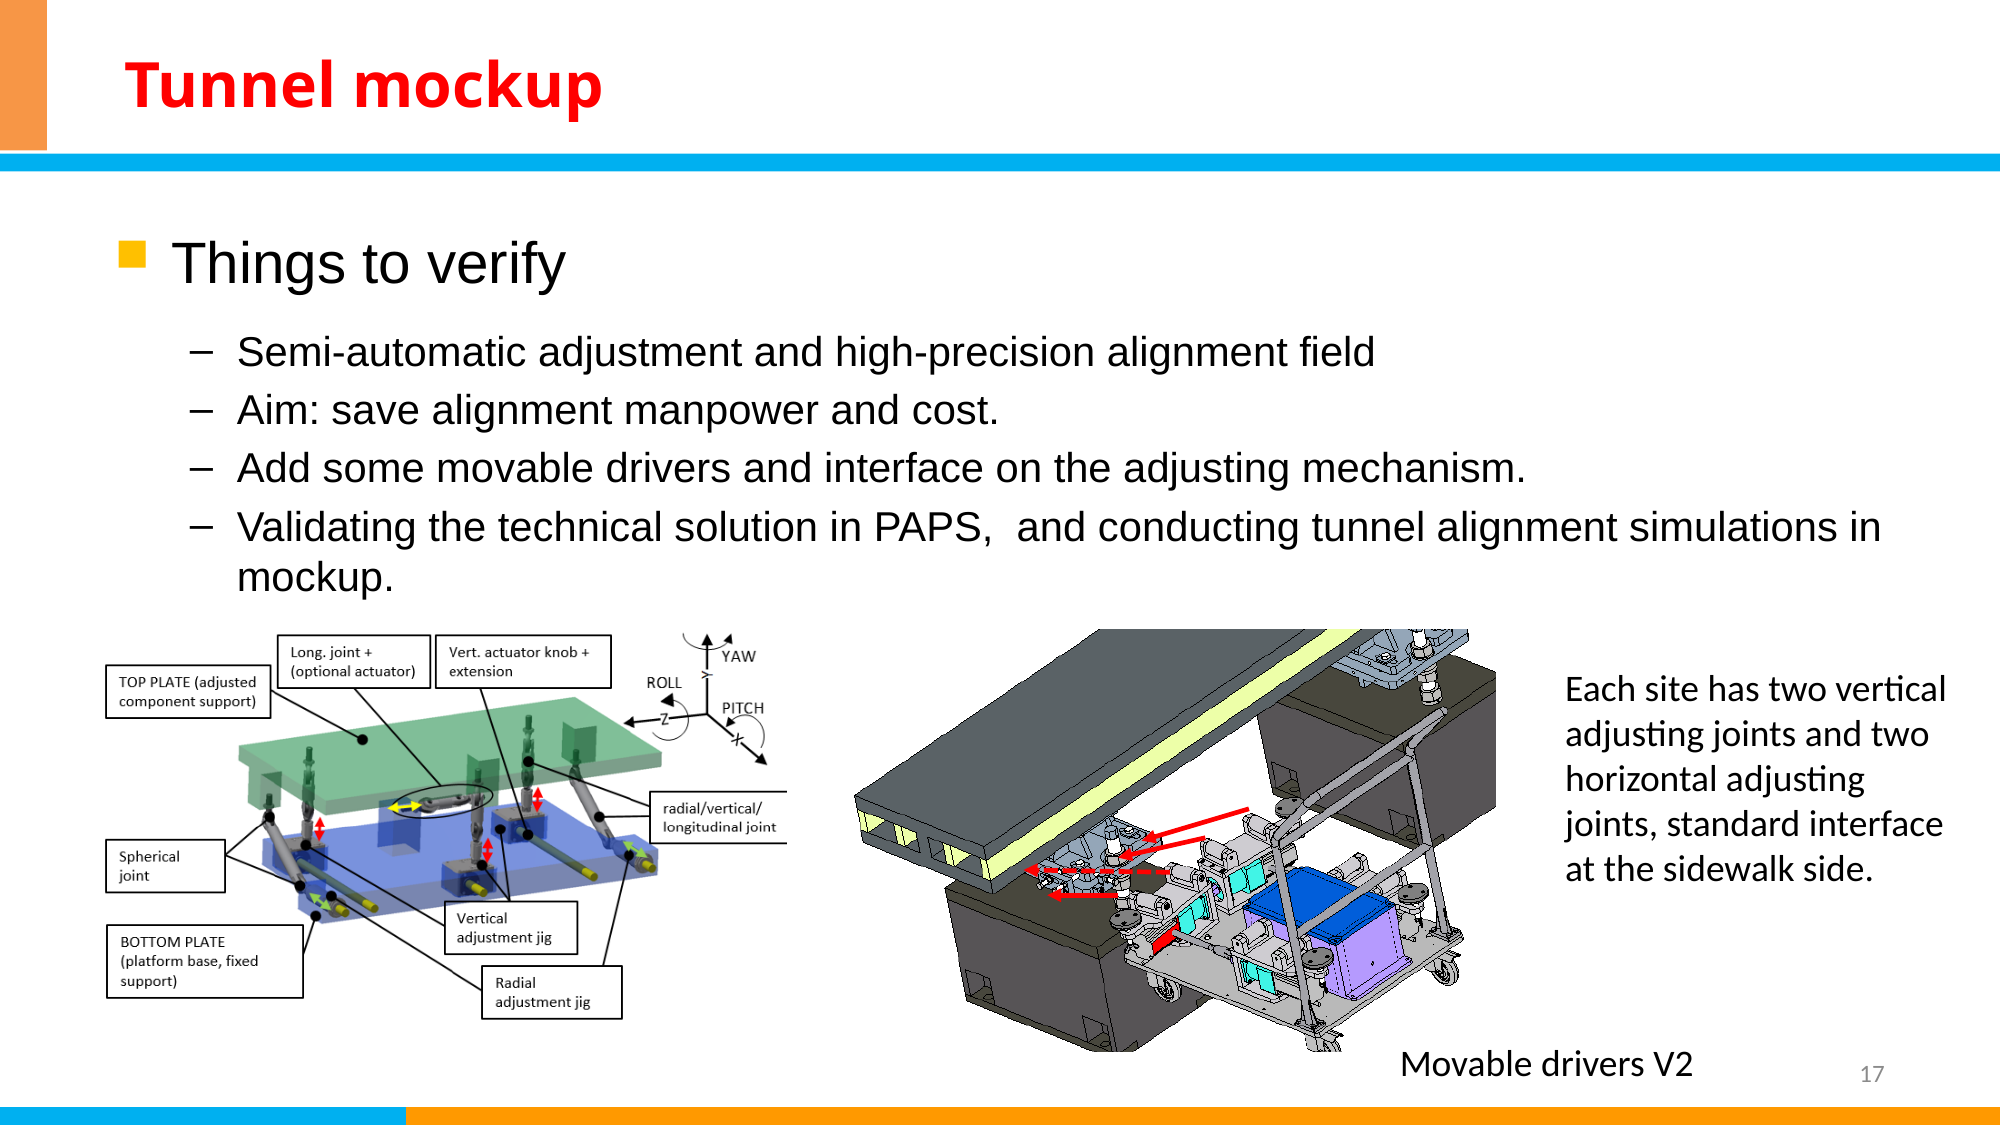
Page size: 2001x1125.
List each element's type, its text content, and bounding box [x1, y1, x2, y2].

text_box Each site has two vertical adjusting joints and two horizontal adjusting joints, standard interface at the sidewalk side. [1550, 656, 1973, 897]
slide_number 17 [1433, 1042, 1900, 1103]
picture [97, 629, 787, 1024]
title Tunnel mockup [109, 23, 1875, 143]
text_box Movable drivers V2 [1385, 1031, 1716, 1091]
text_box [787, 629, 1497, 1052]
list Things to verify Semi-automatic adjustment and high-precision alignment field Aim: save alignment manpower and cost. Add some movable drivers and interface on the adjusting mechanism. Validating the technical solution in PAPS, and conducting tunnel alignment simulations in mockup. [99, 210, 1949, 1005]
